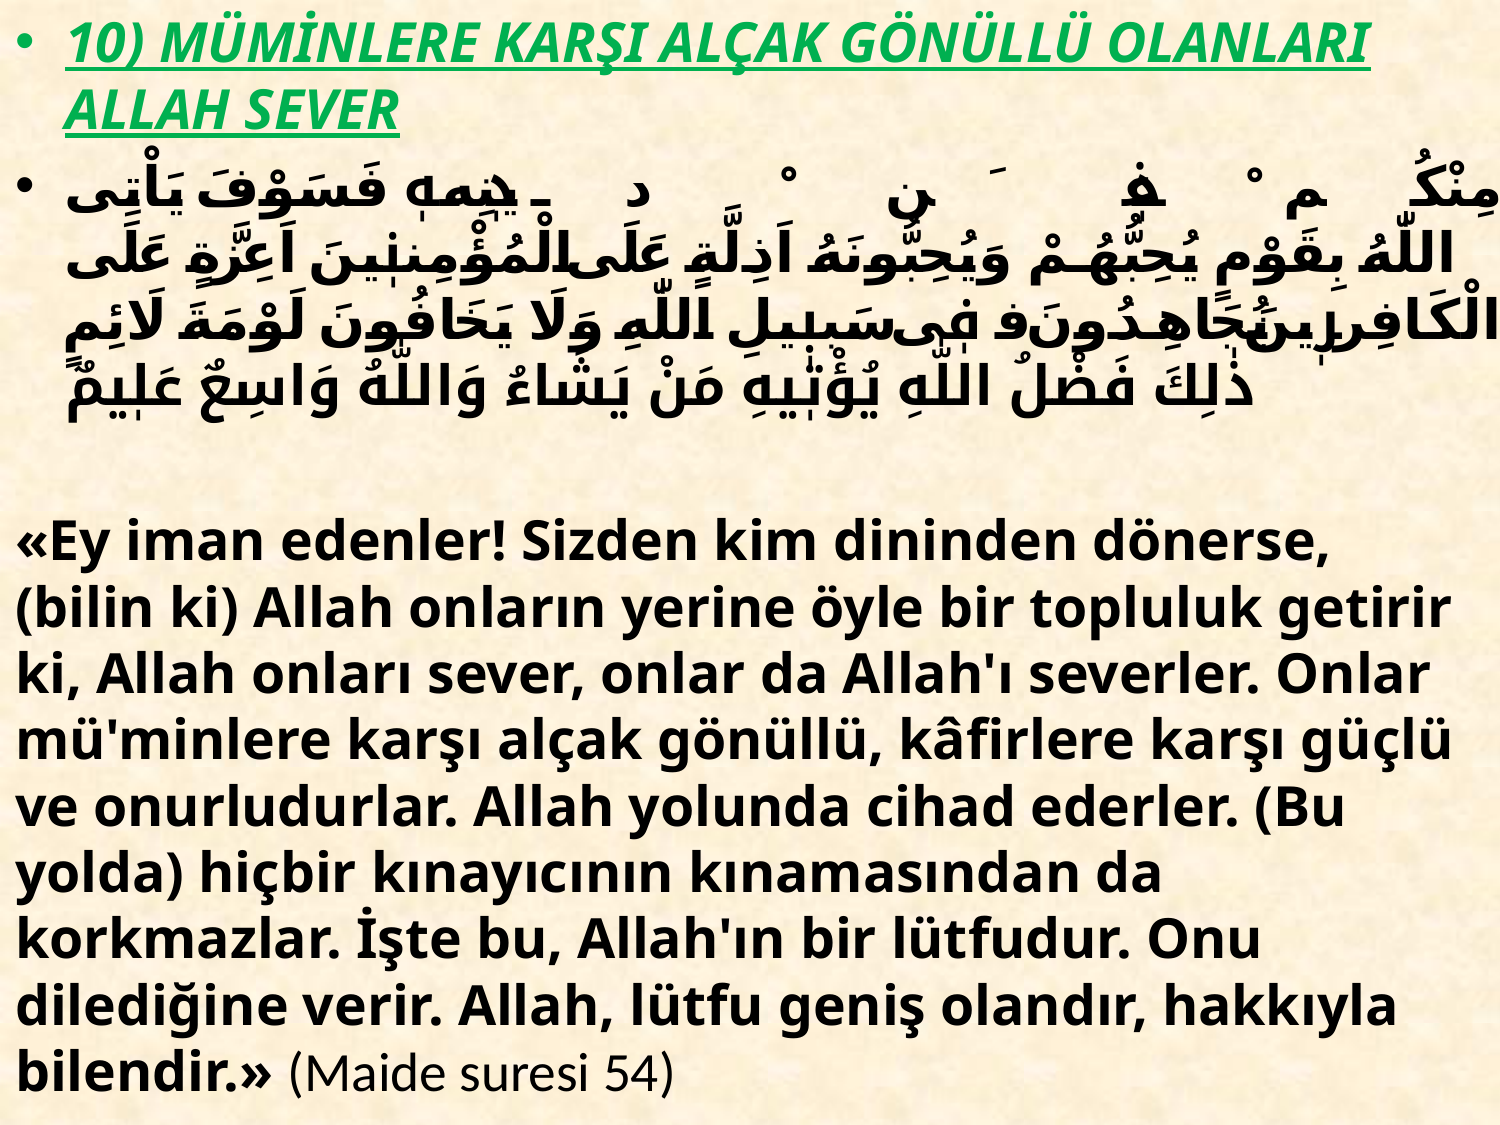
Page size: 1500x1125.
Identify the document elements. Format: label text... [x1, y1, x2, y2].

list 10) MÜMİNLERE KARŞI ALÇAK GÖNÜLLÜ OLANLARI ALLAH SEVER يَا اَيُّهَا الَّذٖينَ اٰمَنُوا مَنْ يَرْتَدَّ مِنْكُمْ عَنْ دٖينِهٖ فَسَوْفَ يَاْتِى اللّٰهُ بِقَوْمٍ يُحِبُّهُمْ وَيُحِبُّونَهُ اَذِلَّةٍ عَلَى الْمُؤْمِنٖينَ اَعِزَّةٍ عَلَى الْكَافِرٖينَ يُجَاهِدُونَ فٖى سَبٖيلِ اللّٰهِ وَلَا يَخَافُونَ لَوْمَةَ لَائِمٍ ذٰلِكَ فَضْلُ اللّٰهِ يُؤْتٖيهِ مَنْ يَشَاءُ وَاللّٰهُ وَاسِعٌ عَلٖيمٌ «Ey iman edenler! Sizden kim dininden dönerse, (bilin ki) Allah onların yerine öyle bir topluluk getirir ki, Allah onları sever, onlar da Allah'ı severler. Onlar mü'minlere karşı alçak gönüllü, kâfirlere karşı güçlü ve onurludurlar. Allah yolunda cihad ederler. (Bu yolda) hiçbir kınayıcının kınamasından da korkmazlar. İşte bu, Allah'ın bir lütfudur. Onu dilediğine verir. Allah, lütfu geniş olandır, hakkıyla bilendir.» (Maide suresi 54) [0, 0, 1500, 1125]
